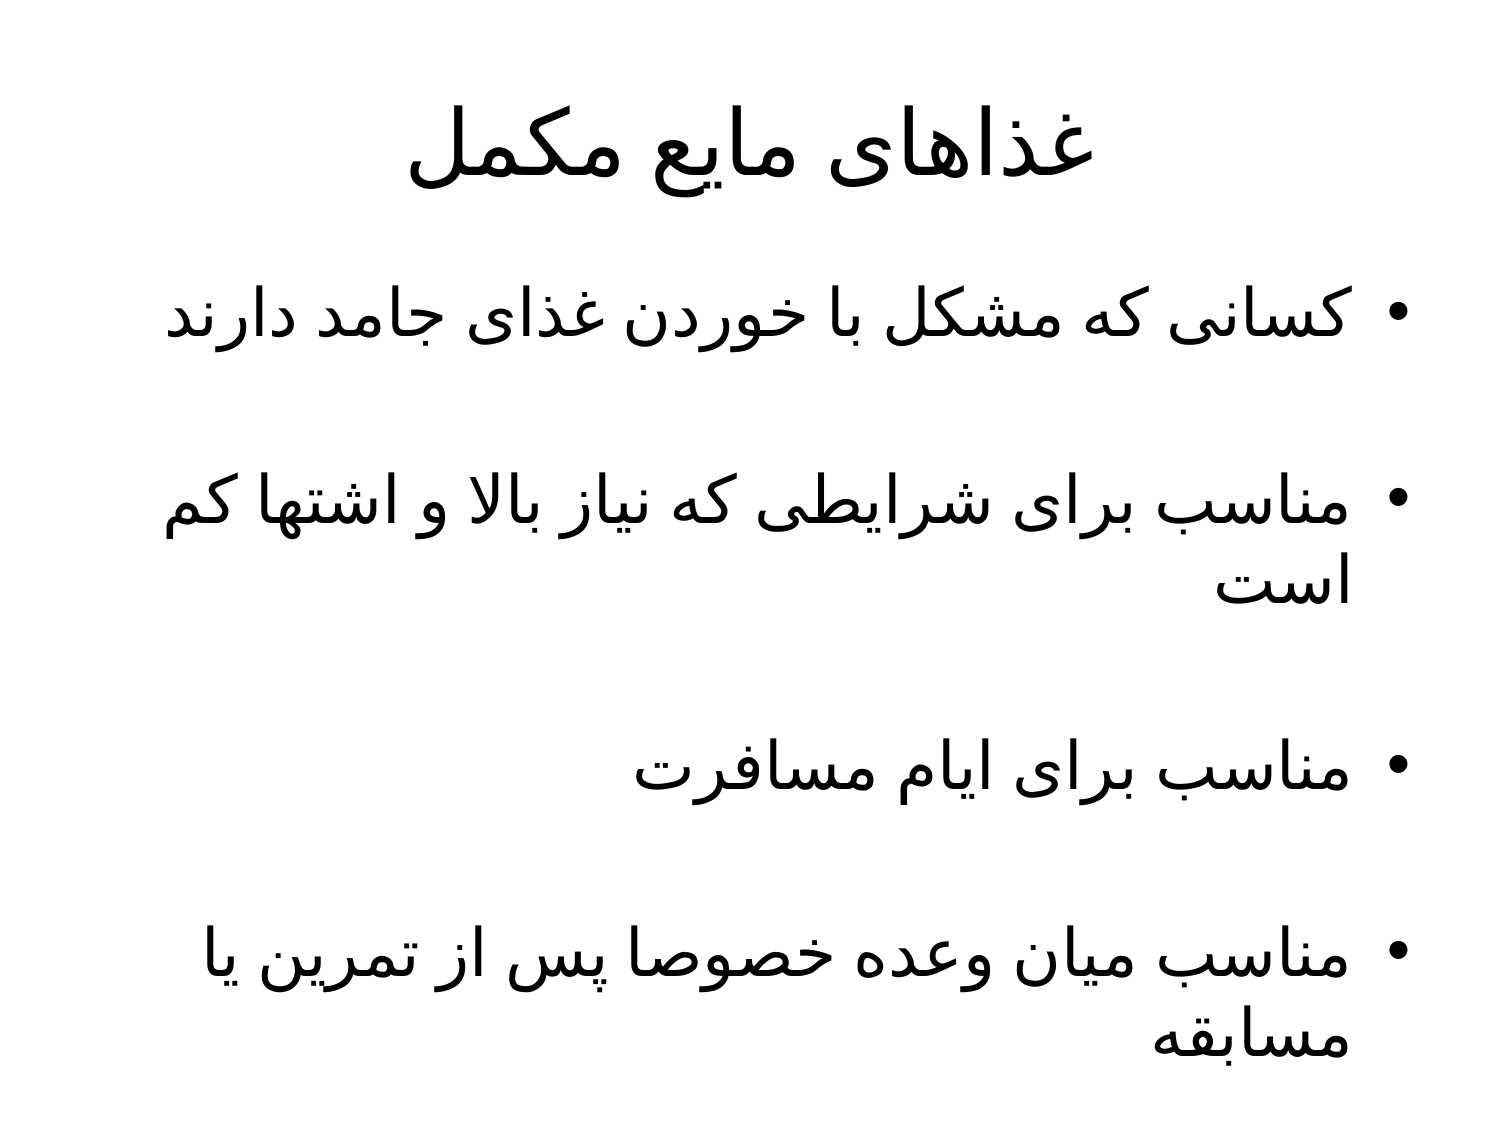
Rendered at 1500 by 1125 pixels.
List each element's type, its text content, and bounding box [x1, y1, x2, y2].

title غذاهای مایع مکمل [75, 45, 1425, 233]
list کسانی که مشکل با خوردن غذای جامد دارند مناسب برای شرایطی که نیاز بالا و اشتها کم است مناسب برای ایام مسافرت مناسب میان وعده خصوصا پس از تمرین یا مسابقه [75, 262, 1425, 1005]
